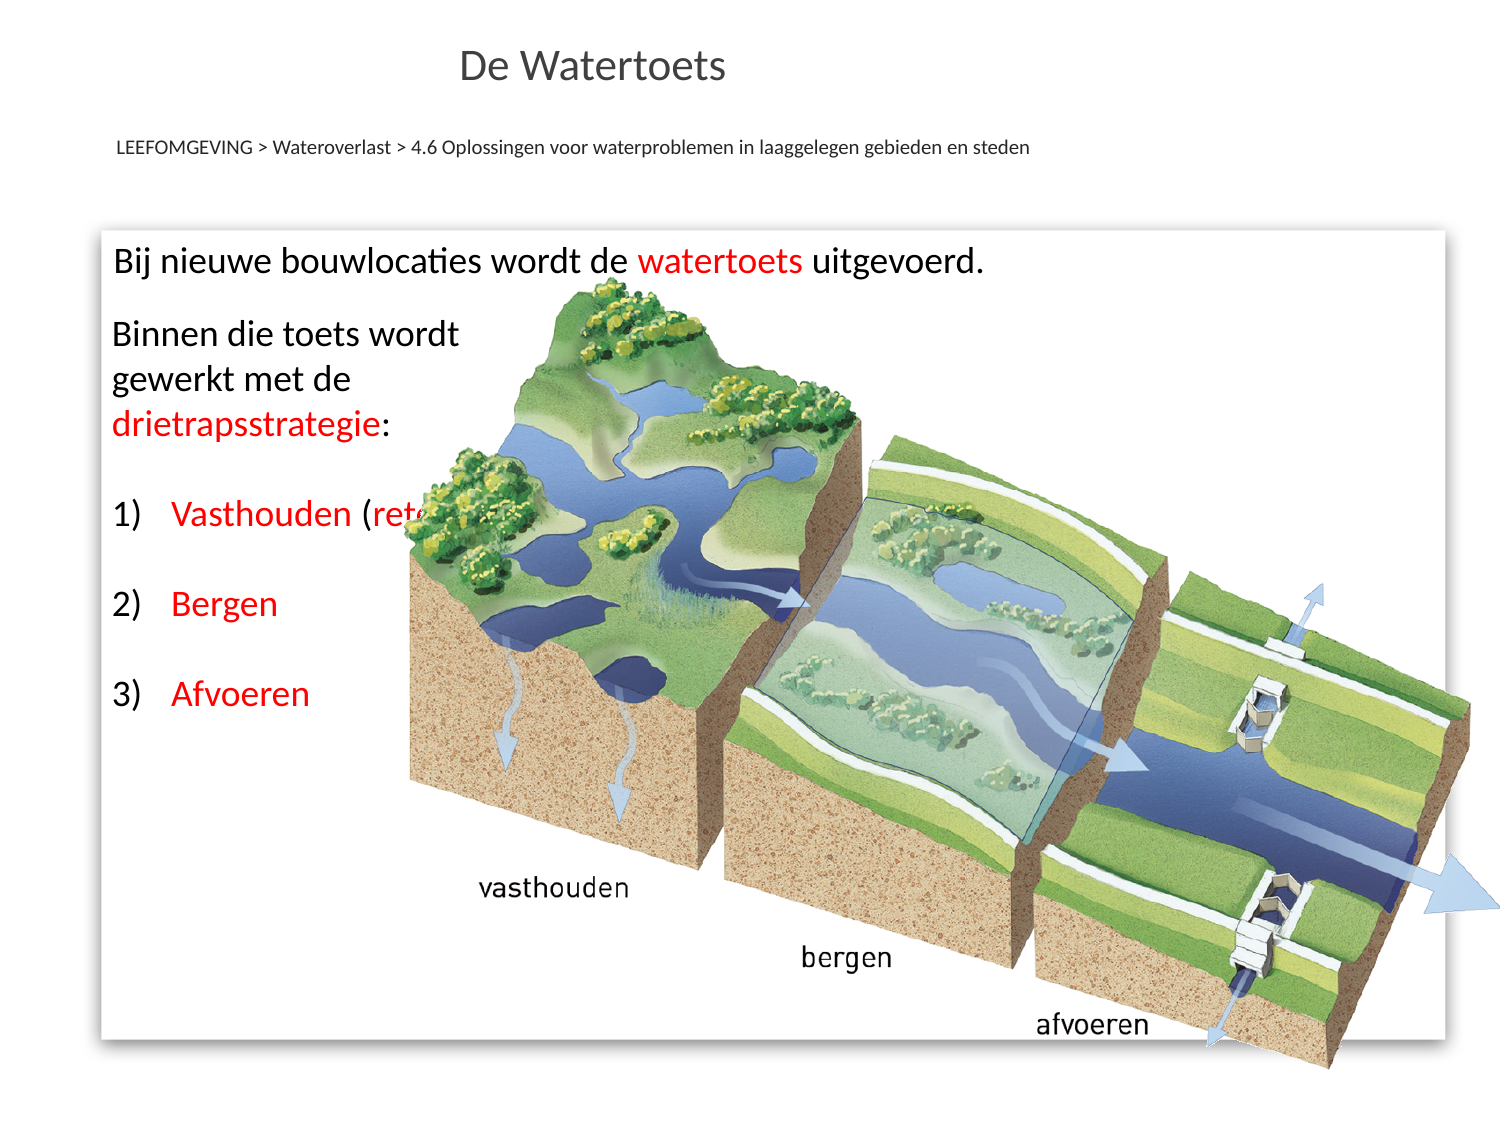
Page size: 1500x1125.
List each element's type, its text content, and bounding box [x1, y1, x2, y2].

title De Watertoets [98, 27, 1088, 98]
text_box Binnen die toets wordt gewerkt met de drietrapsstrategie: Vasthouden (retentie) Bergen Afvoeren [101, 303, 397, 719]
picture [402, 275, 1500, 1072]
subtitle LEEFOMGEVING > Wateroverlast > 4.6 Oplossingen voor waterproblemen in laaggelegen gebieden en steden [101, 119, 1446, 174]
text_box Bij nieuwe bouwlocaties wordt de watertoets uitgevoerd. [103, 231, 996, 287]
